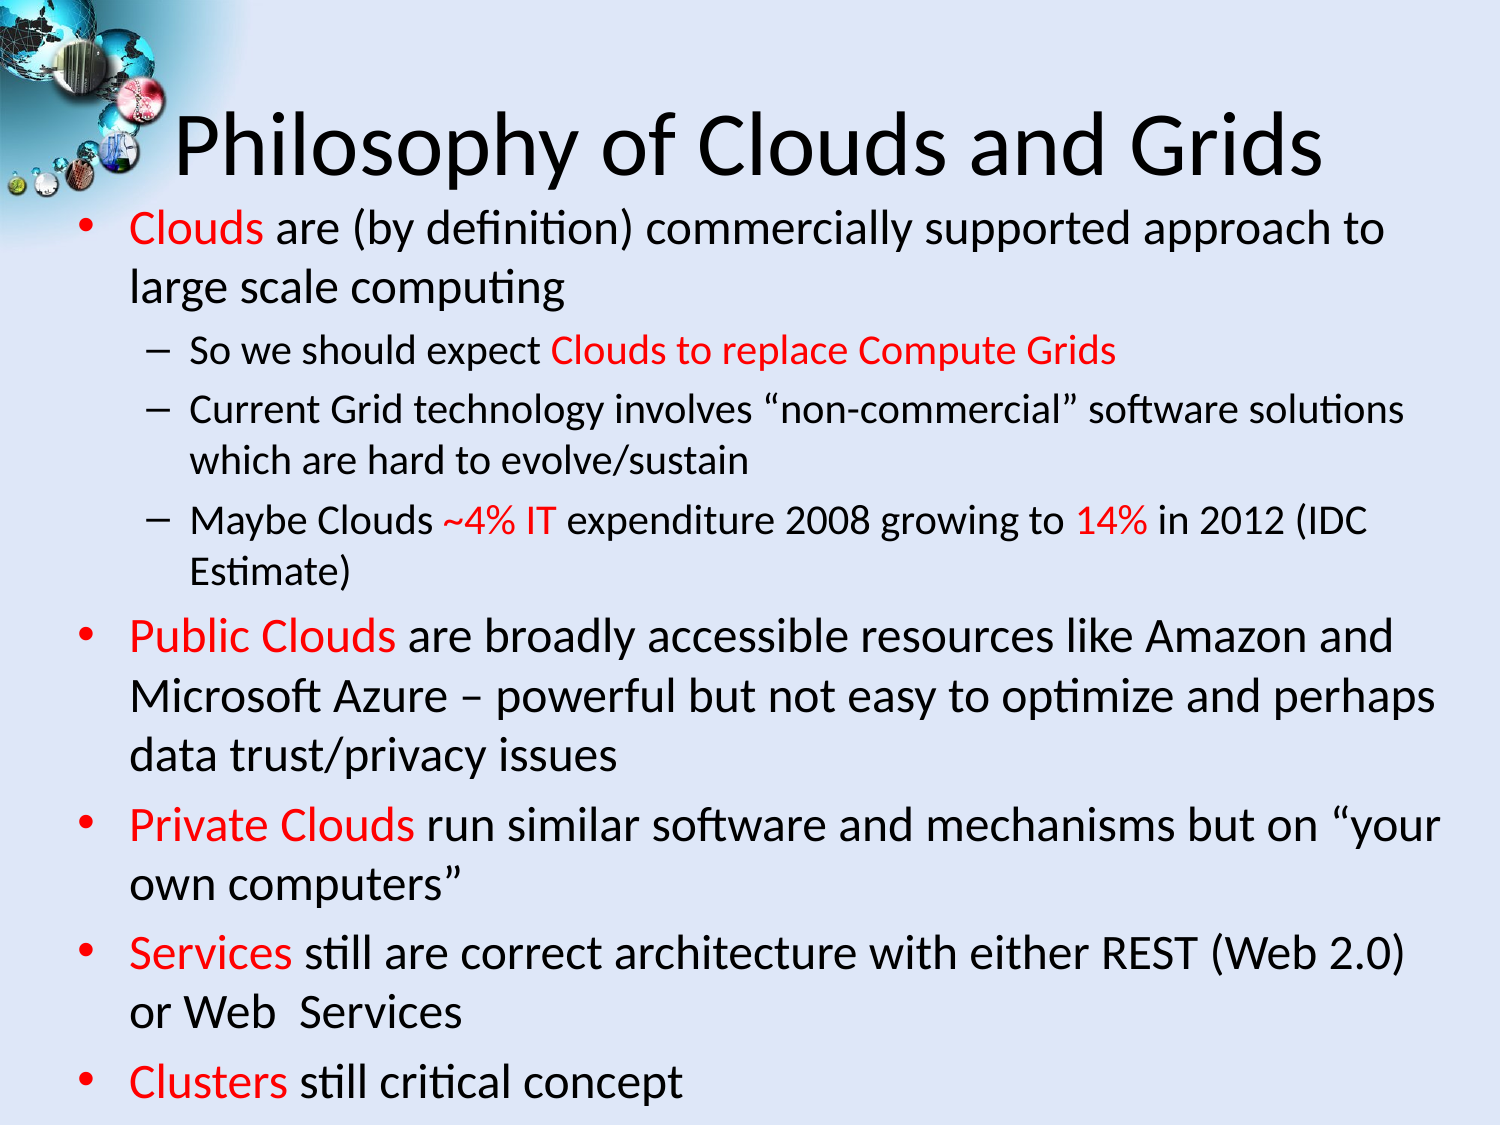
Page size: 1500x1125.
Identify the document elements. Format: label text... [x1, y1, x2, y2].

picture [105, 37, 126, 44]
picture [0, 0, 263, 253]
title Philosophy of Clouds and Grids [74, 44, 1426, 187]
list Clouds are (by definition) commercially supported approach to large scale computing So we should expect Clouds to replace Compute Grids Current Grid technology involves “non-commercial” software solutions which are hard to evolve/sustain Maybe Clouds ~4% IT expenditure 2008 growing to 14% in 2012 (IDC Estimate) Public Clouds are broadly accessible resources like Amazon and Microsoft Azure – powerful but not easy to optimize and perhaps data trust/privacy issues Private Clouds run similar software and mechanisms but on “your own computers” Services still are correct architecture with either REST (Web 2.0) or Web Services Clusters still critical concept [62, 187, 1476, 1125]
